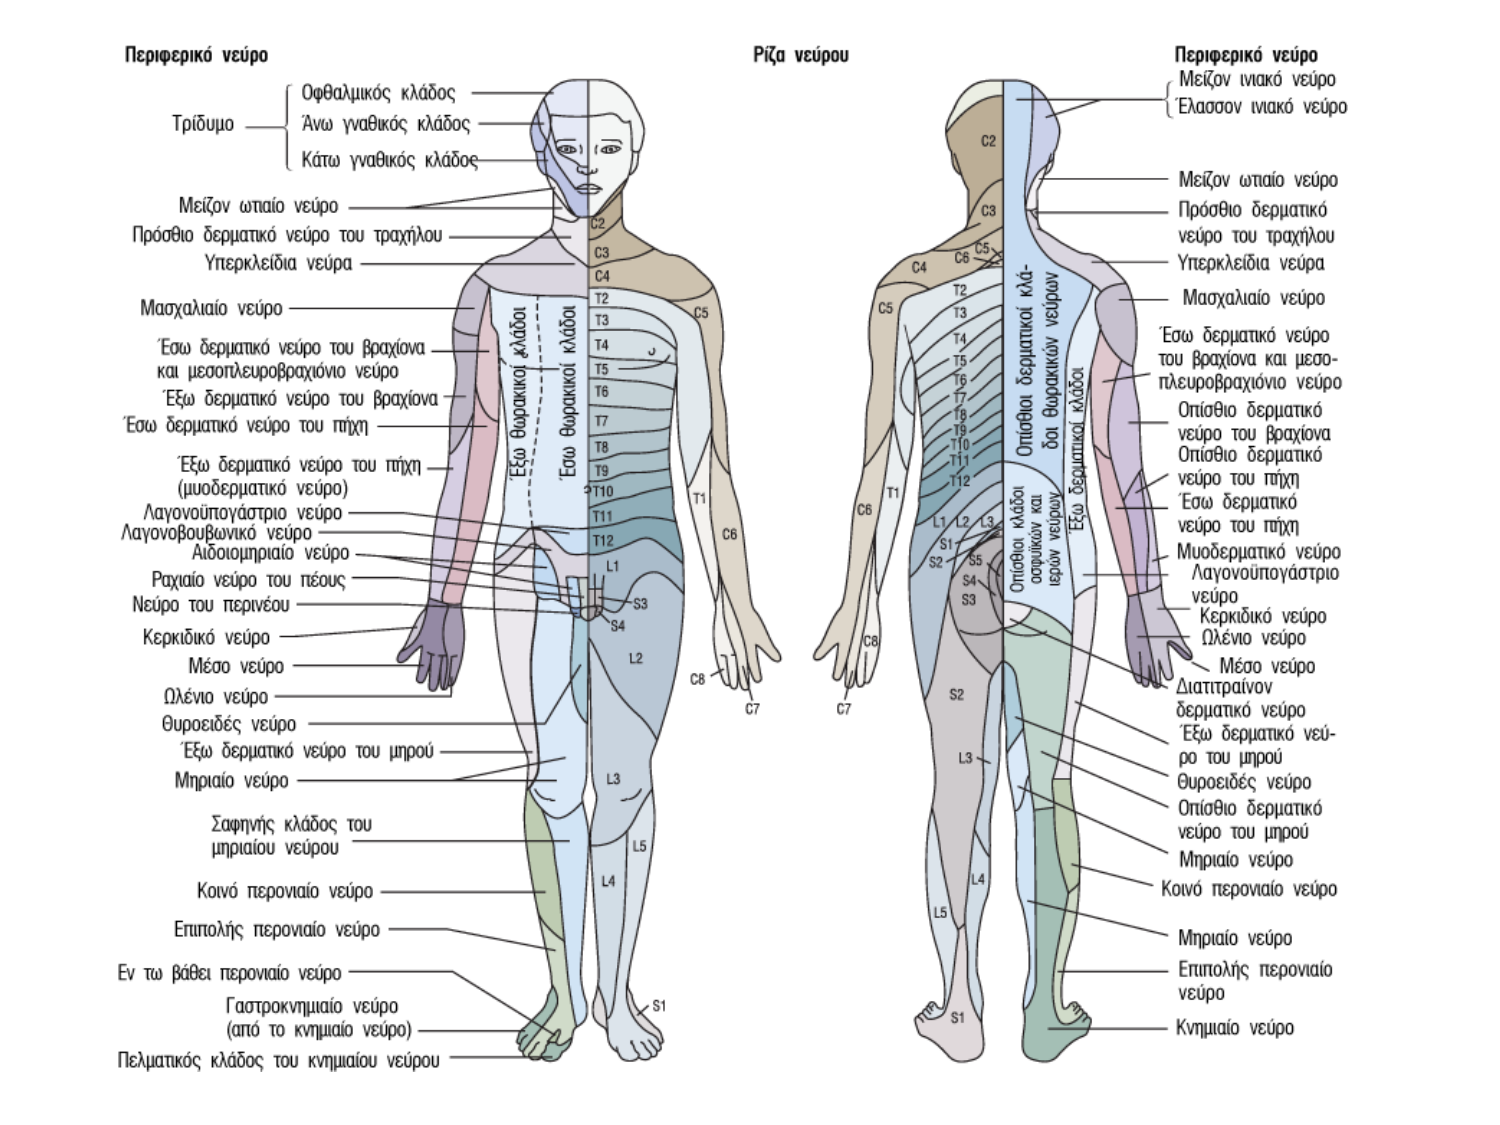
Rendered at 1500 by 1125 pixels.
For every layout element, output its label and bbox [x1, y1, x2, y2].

picture [116, 23, 1348, 1072]
